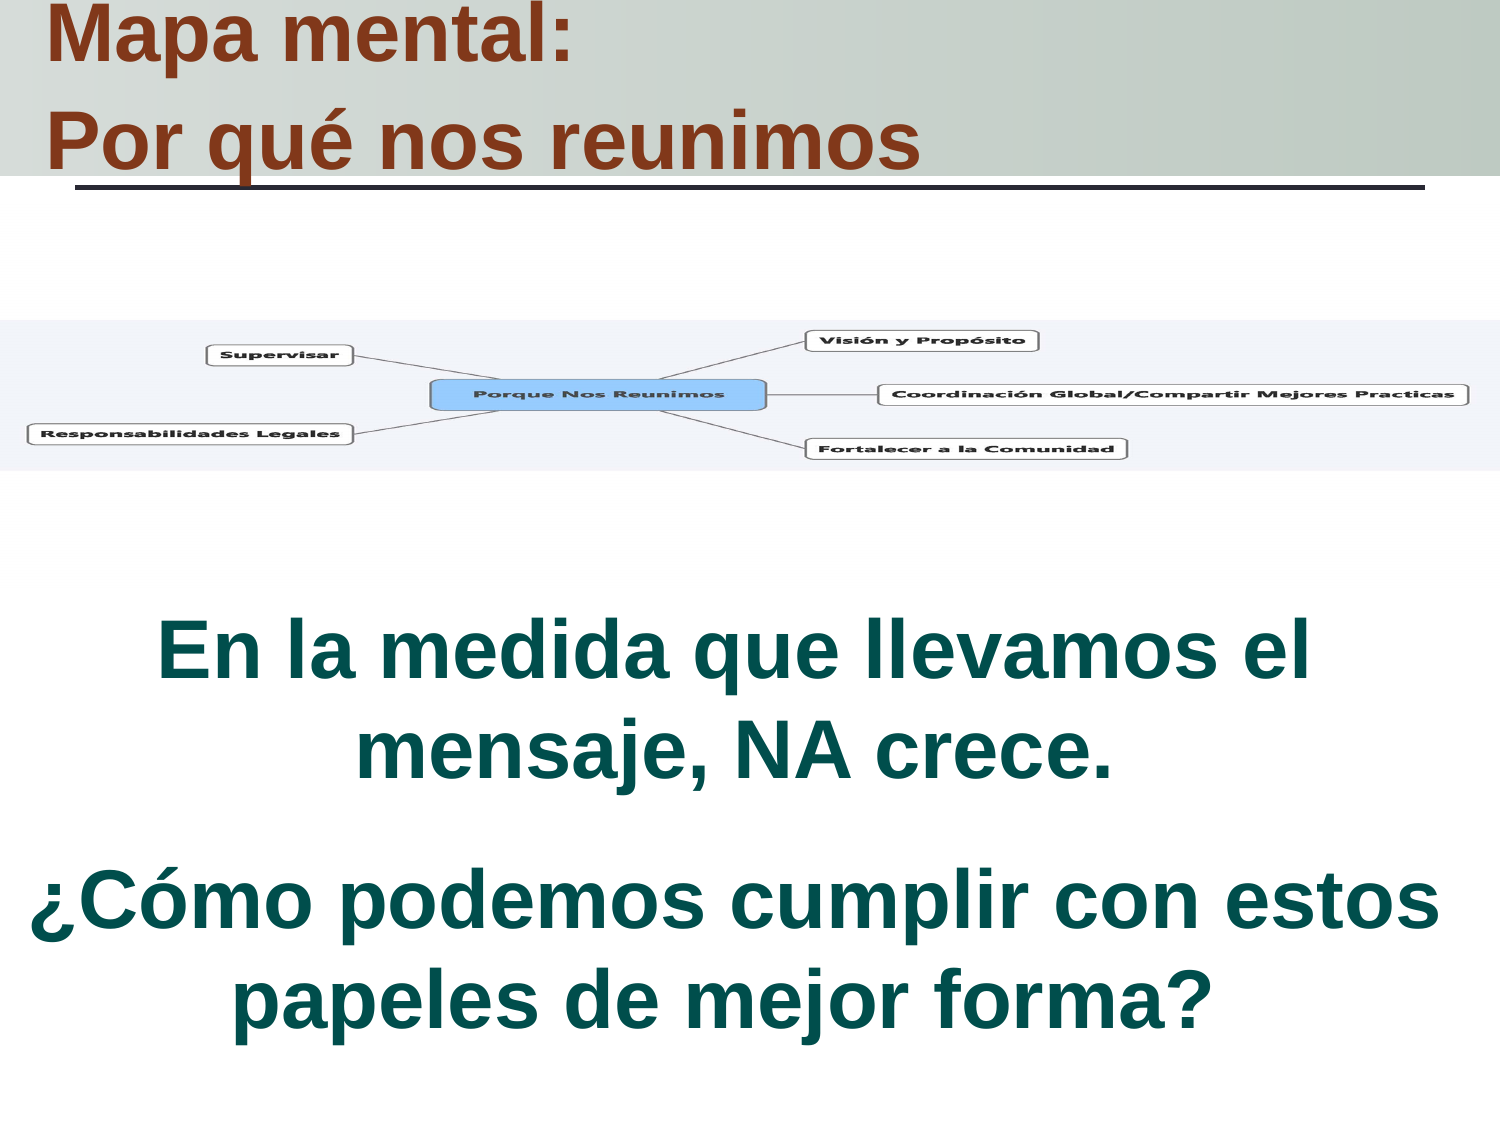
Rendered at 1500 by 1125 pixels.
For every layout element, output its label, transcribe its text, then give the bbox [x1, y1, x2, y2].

picture [0, 201, 1500, 588]
title Mapa mental: Por qué nos reunimos [0, 0, 1500, 176]
text_box En la medida que llevamos el mensaje, NA crece. ¿Cómo podemos cumplir con estos papeles de mejor forma? [10, 598, 1461, 1034]
